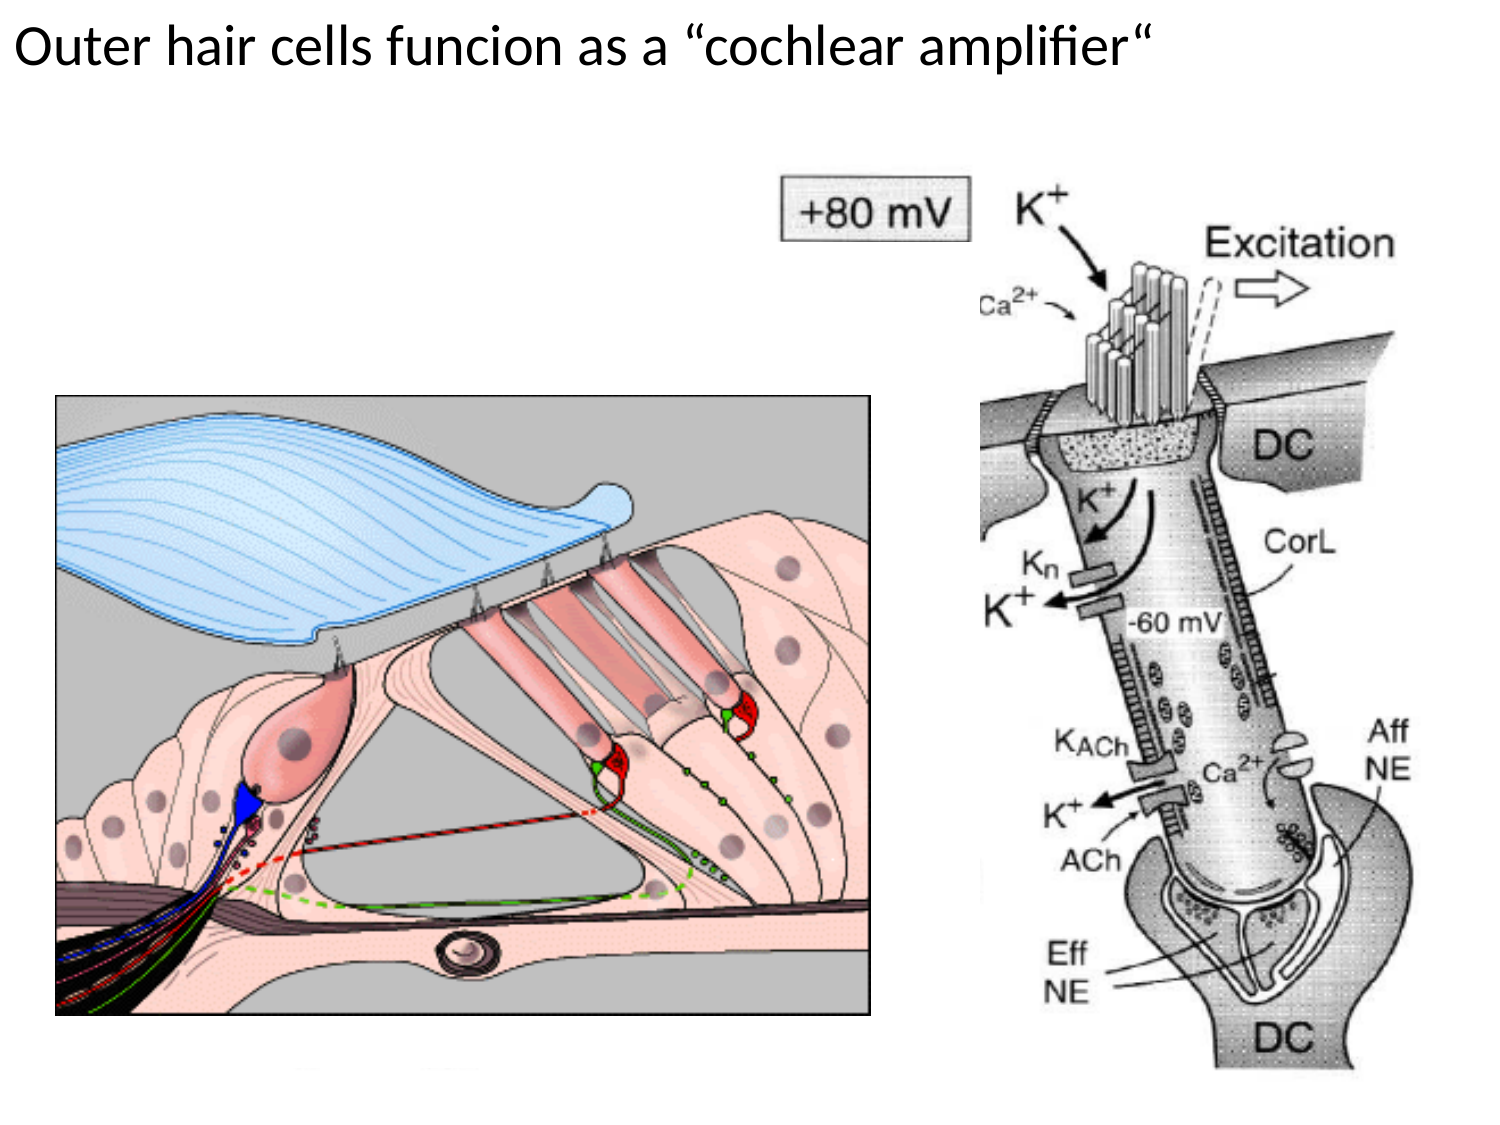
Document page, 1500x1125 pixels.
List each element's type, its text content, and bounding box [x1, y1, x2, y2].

text_box Outer hair cells funcion as a “cochlear amplifier“ [0, 0, 1474, 85]
picture [8, 109, 1466, 1090]
